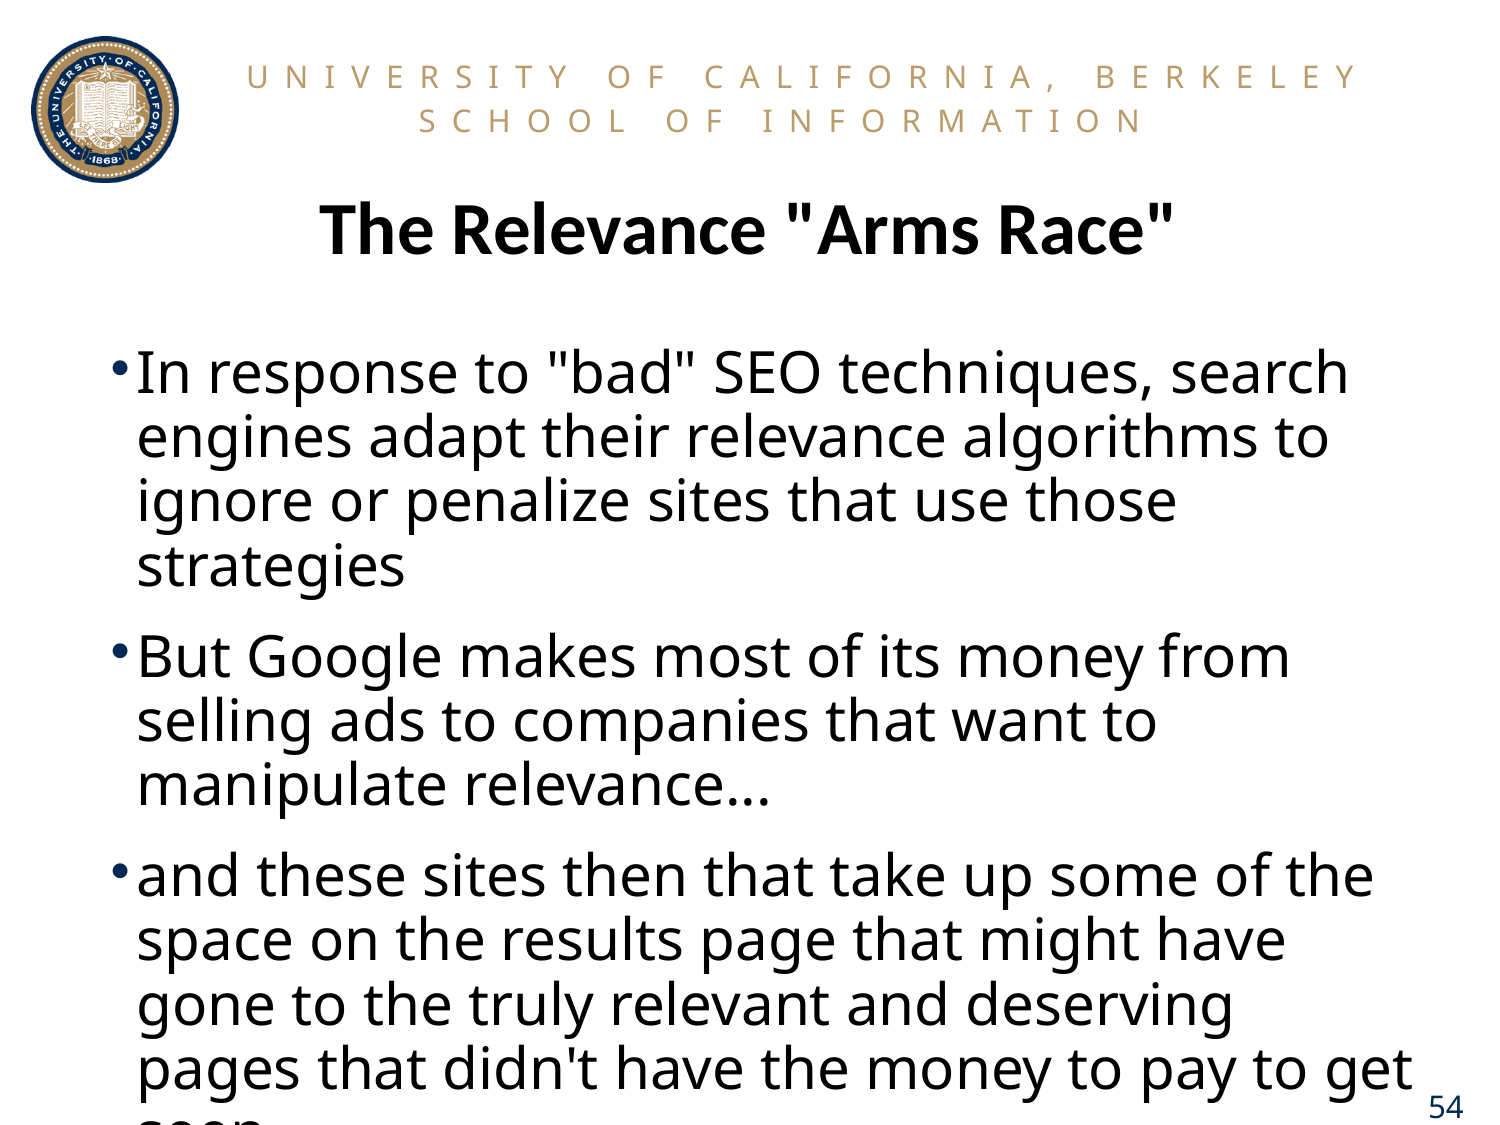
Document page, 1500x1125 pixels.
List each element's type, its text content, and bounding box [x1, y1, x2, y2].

title The Relevance "Arms Race" [74, 132, 1425, 328]
text_box 54 [1438, 1081, 1454, 1119]
text_box In response to "bad" SEO techniques, search engines adapt their relevance algorithms to ignore or penalize sites that use those strategies But Google makes most of its money from selling ads to companies that want to manipulate relevance... and these sites then that take up some of the space on the results page that might have gone to the truly relevant and deserving pages that didn't have the money to pay to get seen [99, 249, 1425, 1125]
picture [31, 36, 179, 183]
